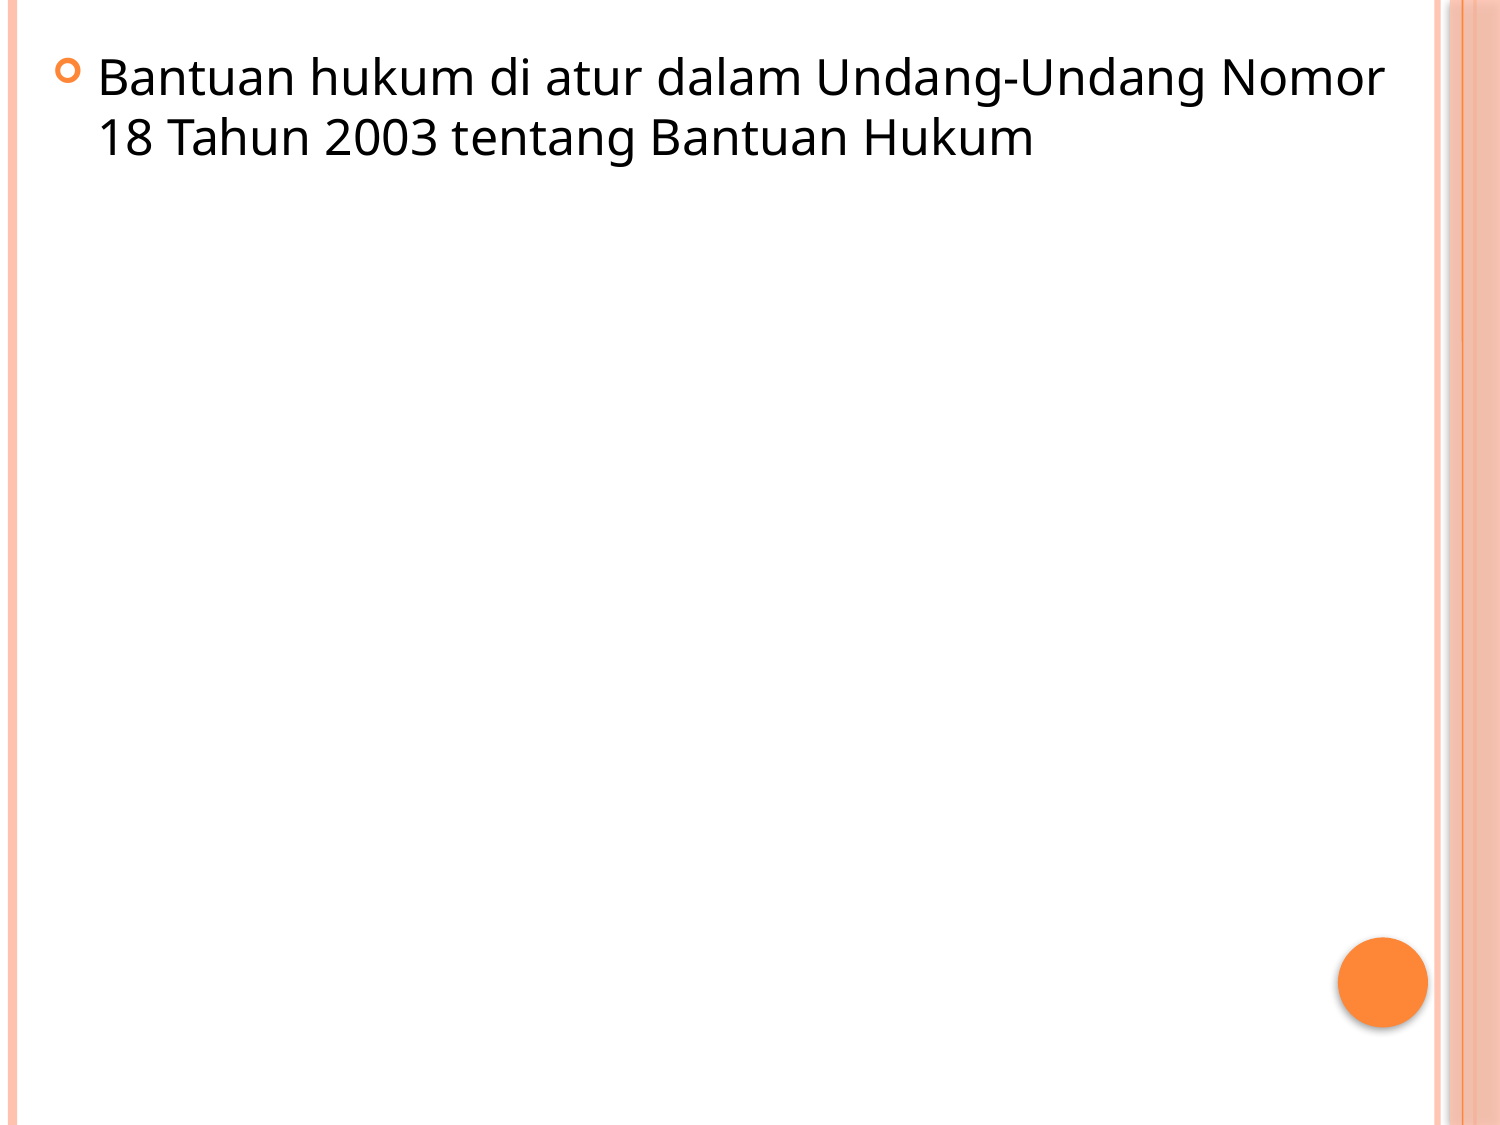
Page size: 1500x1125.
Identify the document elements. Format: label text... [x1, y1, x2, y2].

list Bantuan hukum di atur dalam Undang-Undang Nomor 18 Tahun 2003 tentang Bantuan Hukum [37, 37, 1425, 1005]
